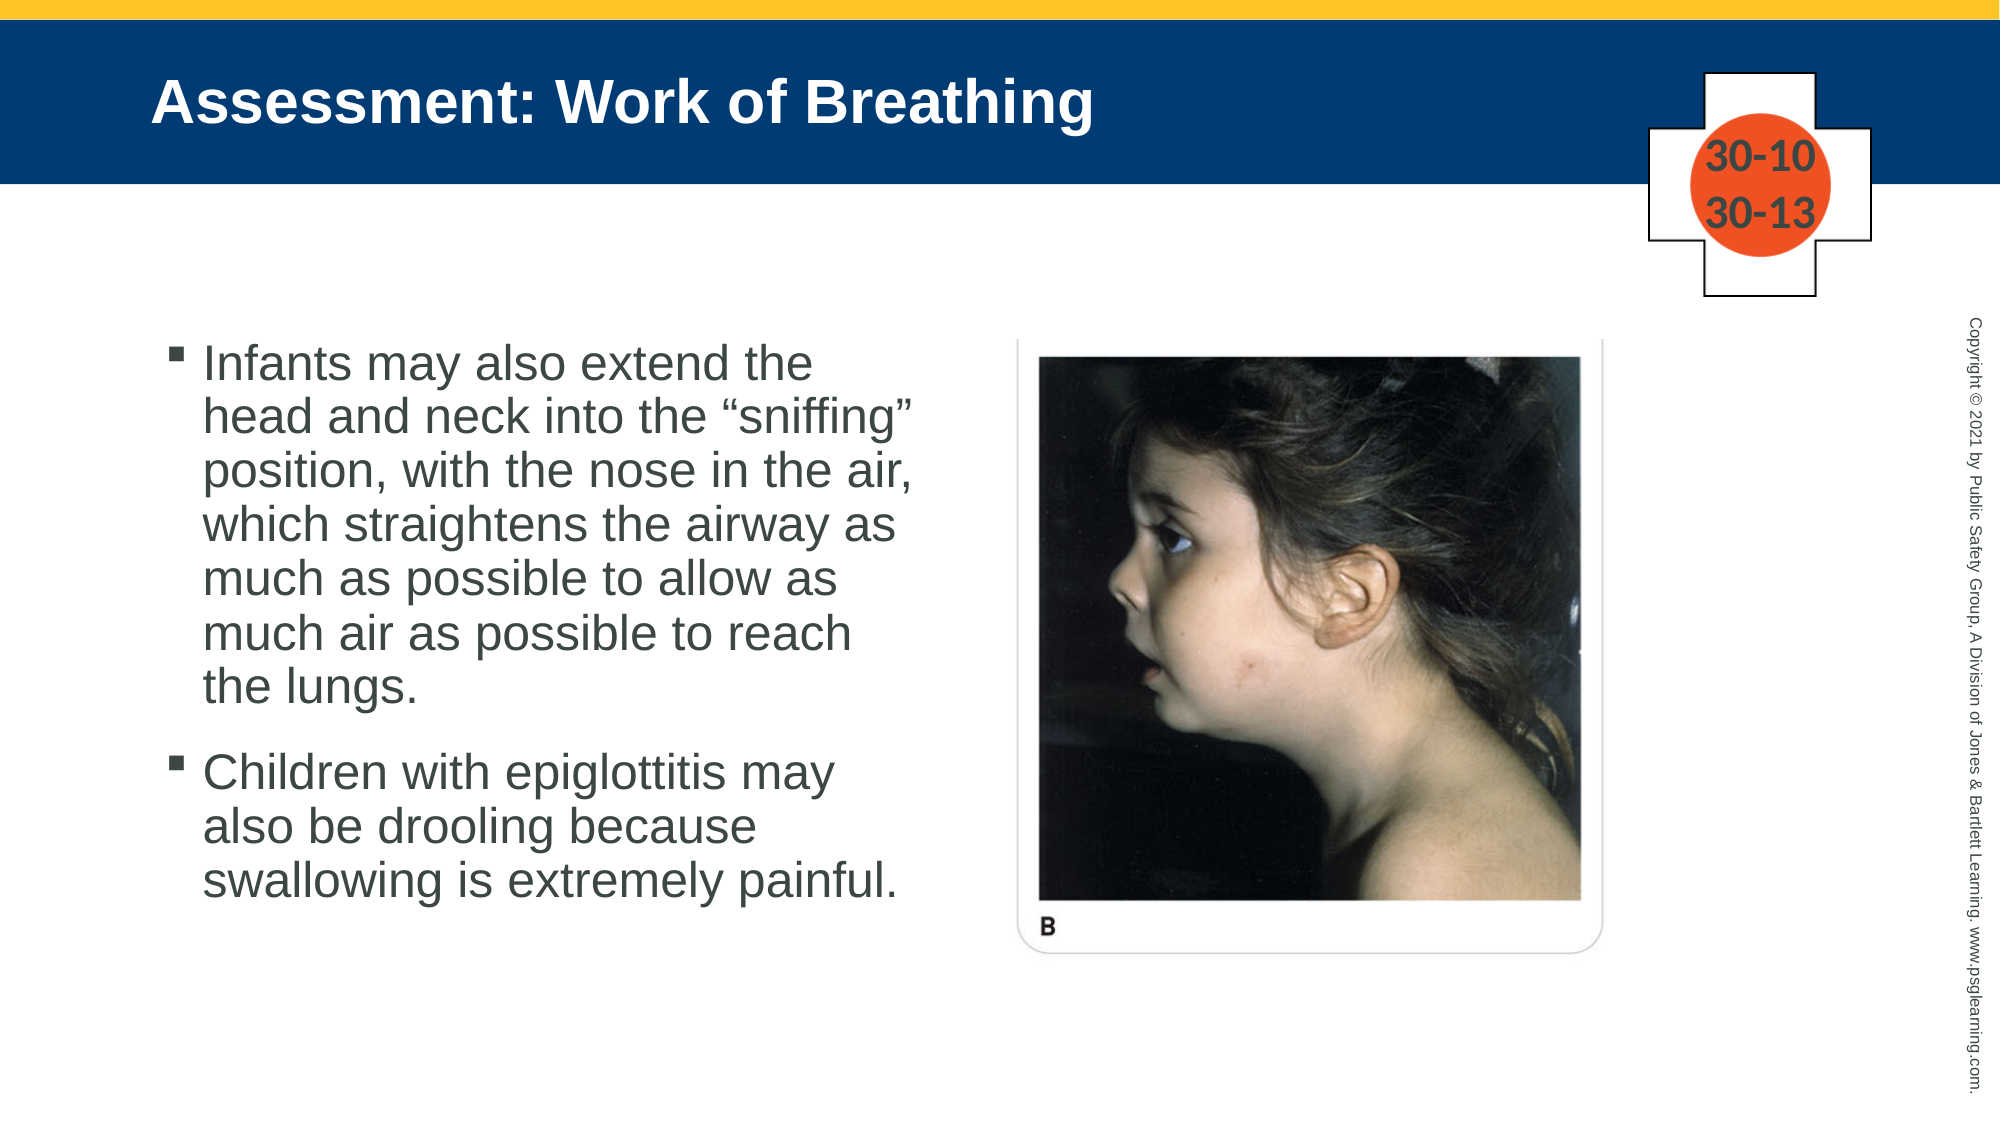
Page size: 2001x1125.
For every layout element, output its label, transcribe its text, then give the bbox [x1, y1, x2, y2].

picture [1009, 339, 1614, 970]
list Infants may also extend the head and neck into the “sniffing” position, with the nose in the air, which straightens the airway as much as possible to allow as much air as possible to reach the lungs. Children with epiglottitis may also be drooling because swallowing is extremely painful. [150, 329, 947, 1016]
title Assessment: Work of Breathing [0, 19, 2000, 185]
picture [1648, 72, 1872, 297]
